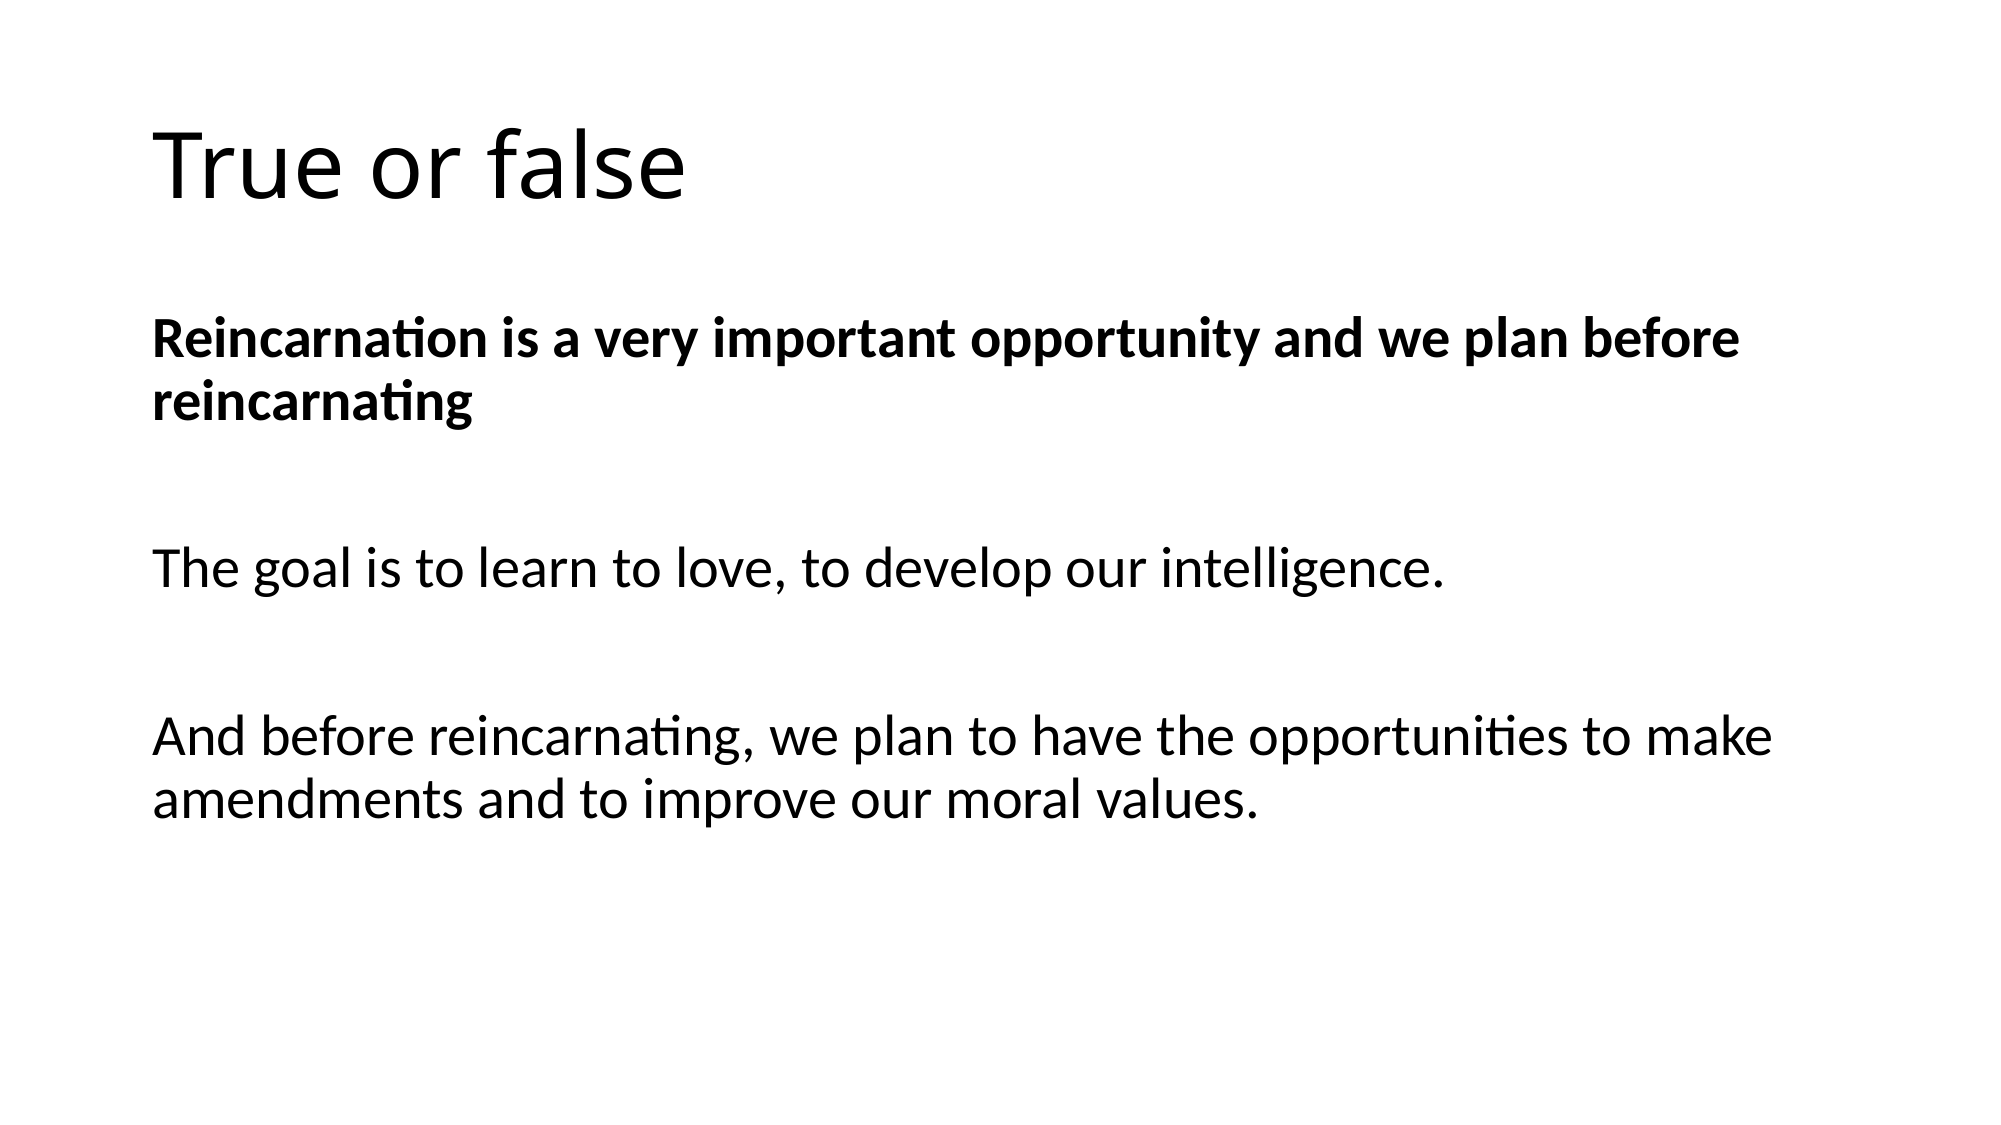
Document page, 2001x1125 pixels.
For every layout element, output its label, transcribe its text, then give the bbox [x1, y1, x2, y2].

list Reincarnation is a very important opportunity and we plan before reincarnating The goal is to learn to love, to develop our intelligence. And before reincarnating, we plan to have the opportunities to make amendments and to improve our moral values. [137, 299, 1863, 1014]
title True or false [137, 59, 1863, 278]
